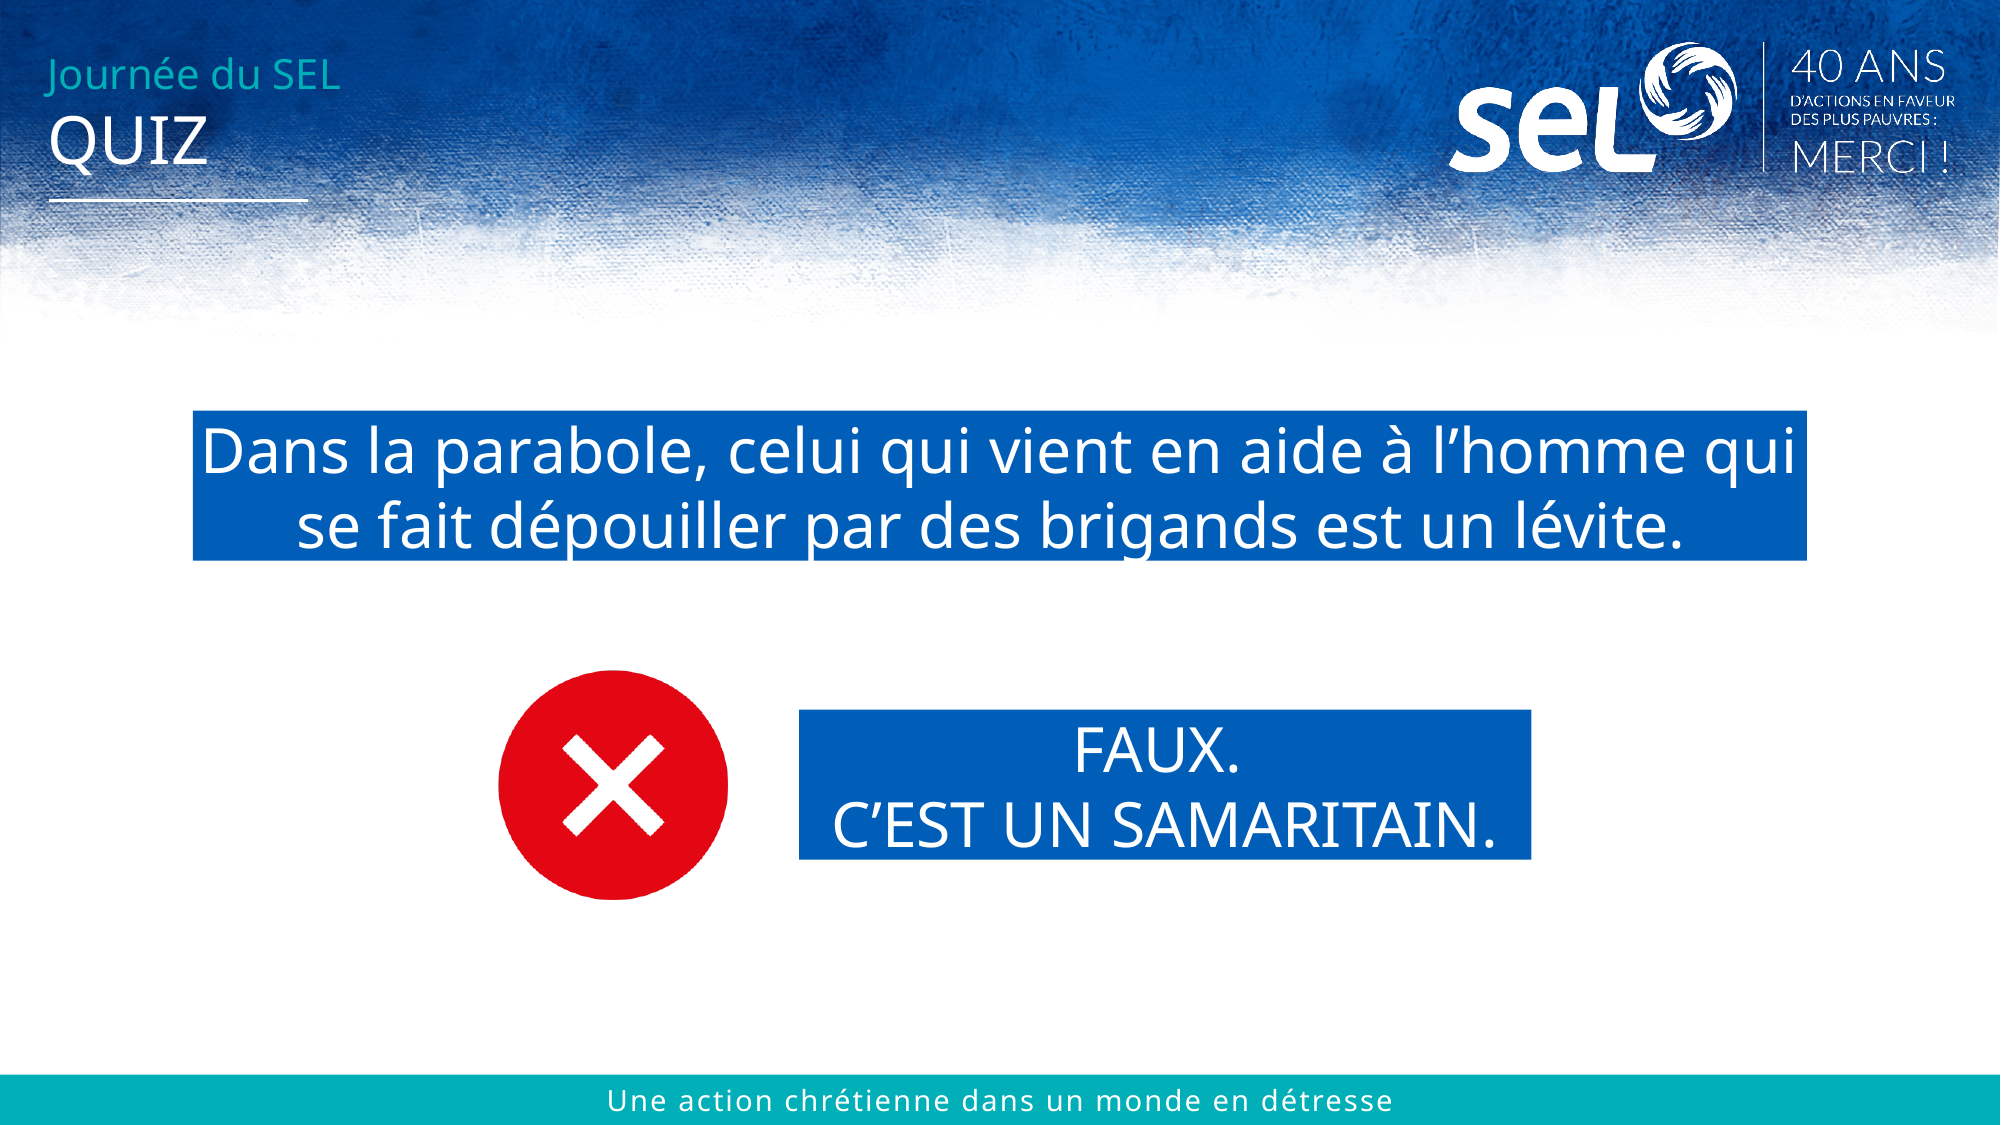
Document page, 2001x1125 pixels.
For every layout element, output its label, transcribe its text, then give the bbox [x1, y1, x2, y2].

picture [0, 0, 2000, 367]
text_box Une action chrétienne dans un monde en détresse [41, 1074, 1959, 1125]
text_box Dans la parabole, celui qui vient en aide à l’homme qui se fait dépouiller par des brigands est un lévite. [192, 410, 1807, 561]
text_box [468, 640, 1532, 931]
text_box [0, 1072, 2000, 1125]
